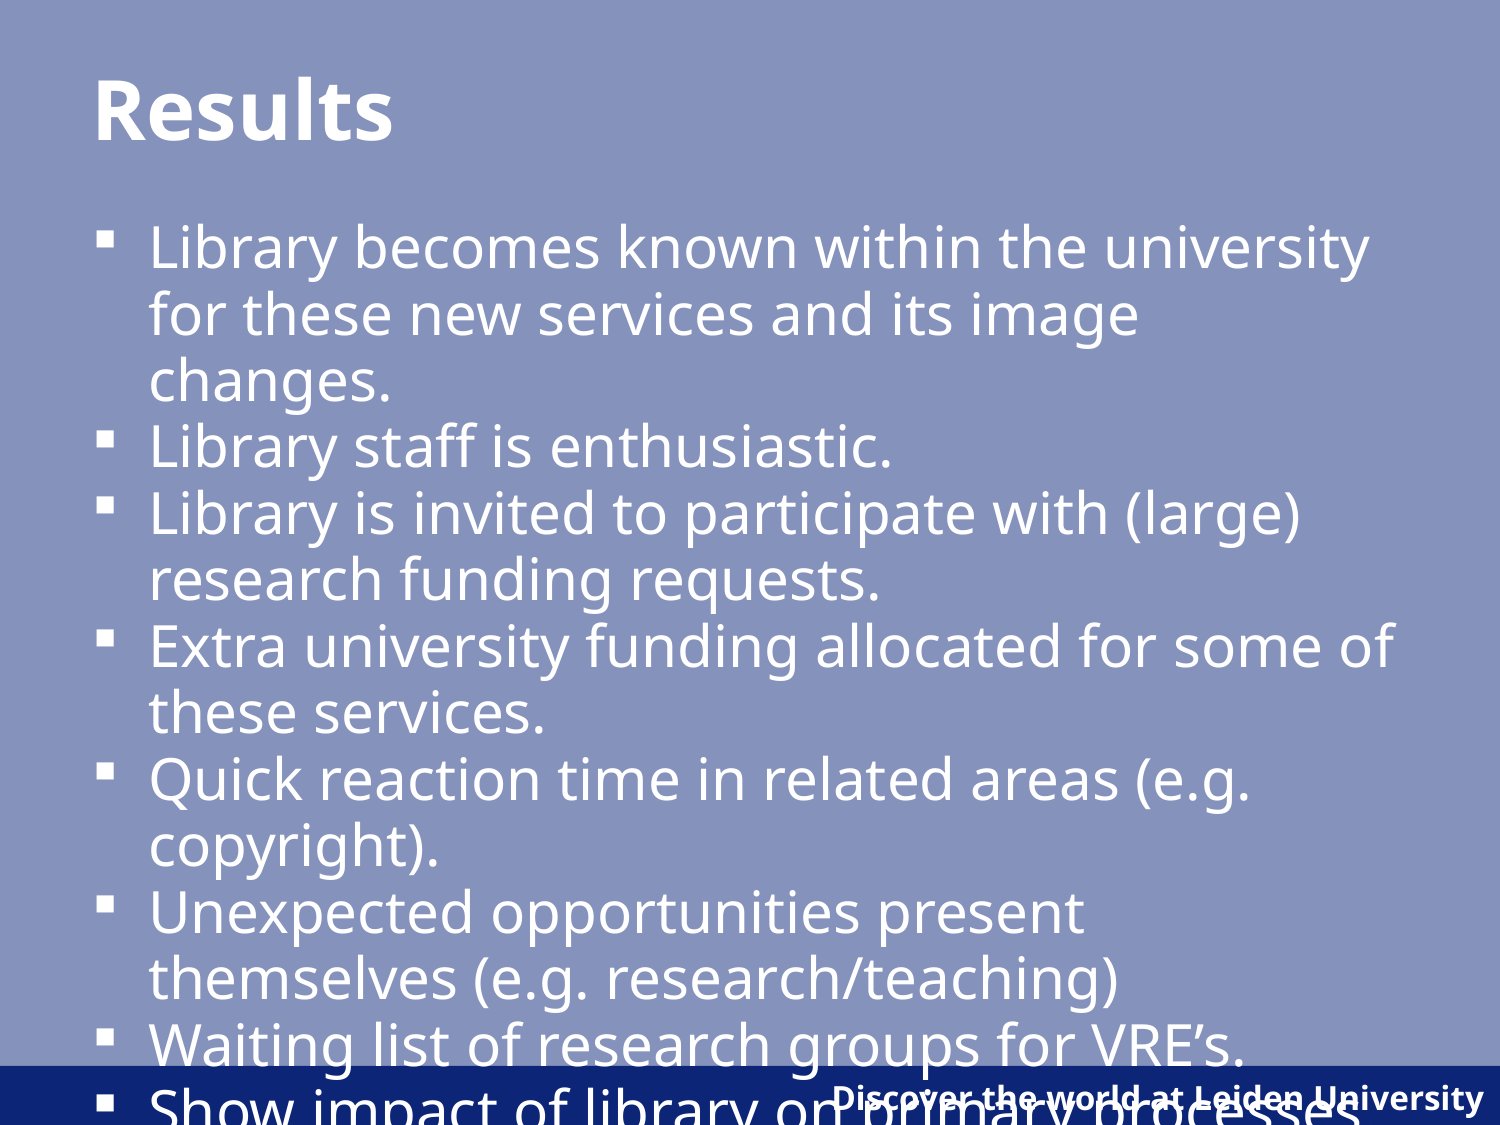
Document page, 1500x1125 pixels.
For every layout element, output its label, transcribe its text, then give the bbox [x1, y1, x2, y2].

list Library becomes known within the university for these new services and its image changes. Library staff is enthusiastic. Library is invited to participate with (large) research funding requests. Extra university funding allocated for some of these services. Quick reaction time in related areas (e.g. copyright). Unexpected opportunities present themselves (e.g. research/teaching) Waiting list of research groups for VRE’s. Show impact of library on primary processes. [76, 208, 1412, 1035]
title Results [76, 54, 1412, 159]
